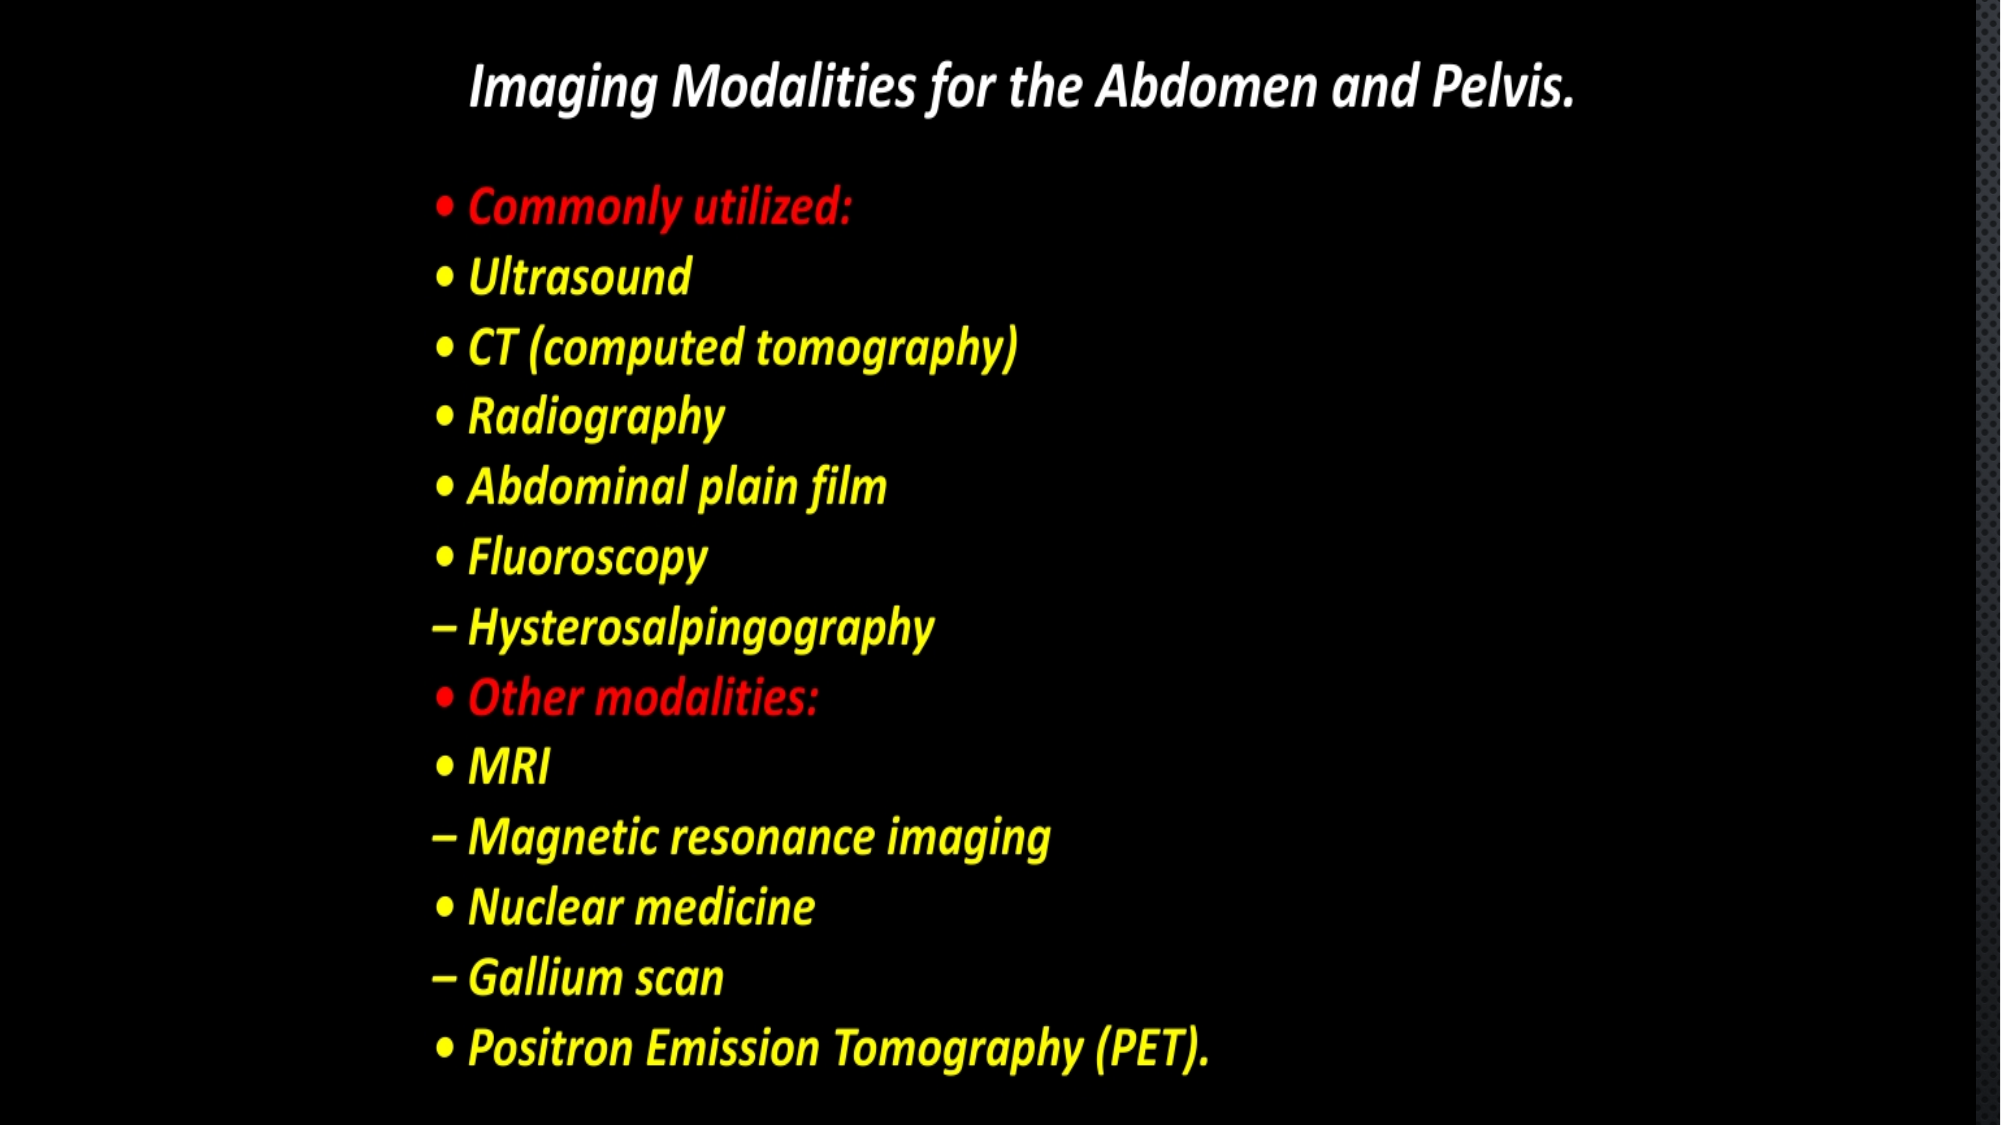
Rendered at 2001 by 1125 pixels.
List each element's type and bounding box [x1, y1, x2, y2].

list [0, 0, 1976, 1125]
